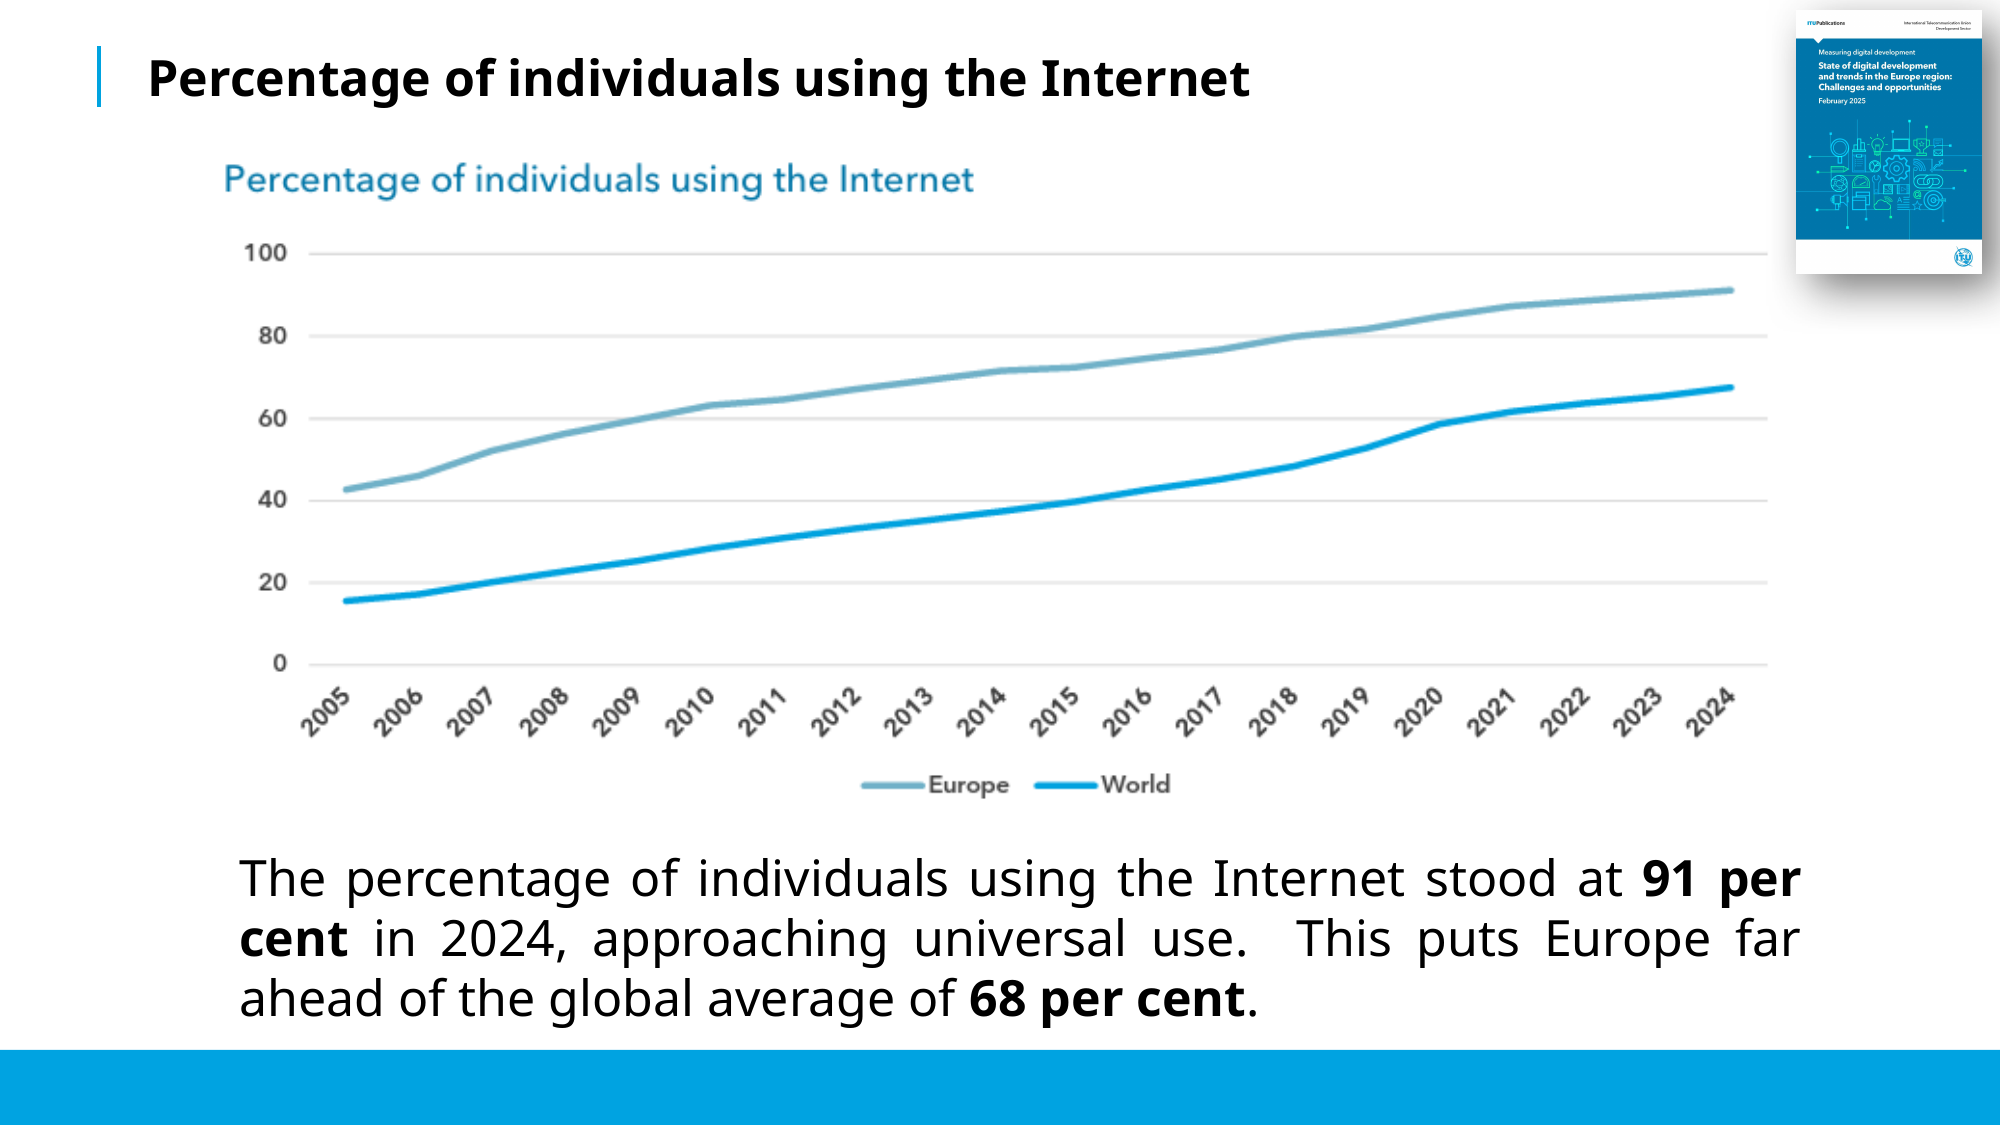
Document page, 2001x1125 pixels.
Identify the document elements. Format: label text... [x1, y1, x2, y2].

picture [1820, 50, 1840, 54]
picture [1826, 84, 1848, 90]
picture [1889, 86, 1899, 90]
picture [1795, 10, 1983, 42]
text_box Percentage of individuals using the Internet [124, 48, 1779, 174]
picture [1885, 63, 1905, 68]
picture [1854, 50, 1872, 55]
text_box The percentage of individuals using the Internet stood at 91 per cent in 2024, approaching universal use. This puts Europe far ahead of the global average of 68 per cent. [224, 839, 1817, 1035]
picture [1916, 84, 1928, 90]
picture [1852, 75, 1862, 79]
text_box [0, 1048, 2000, 1125]
picture [1862, 63, 1870, 70]
picture [1868, 86, 1878, 90]
picture [203, 141, 1983, 827]
